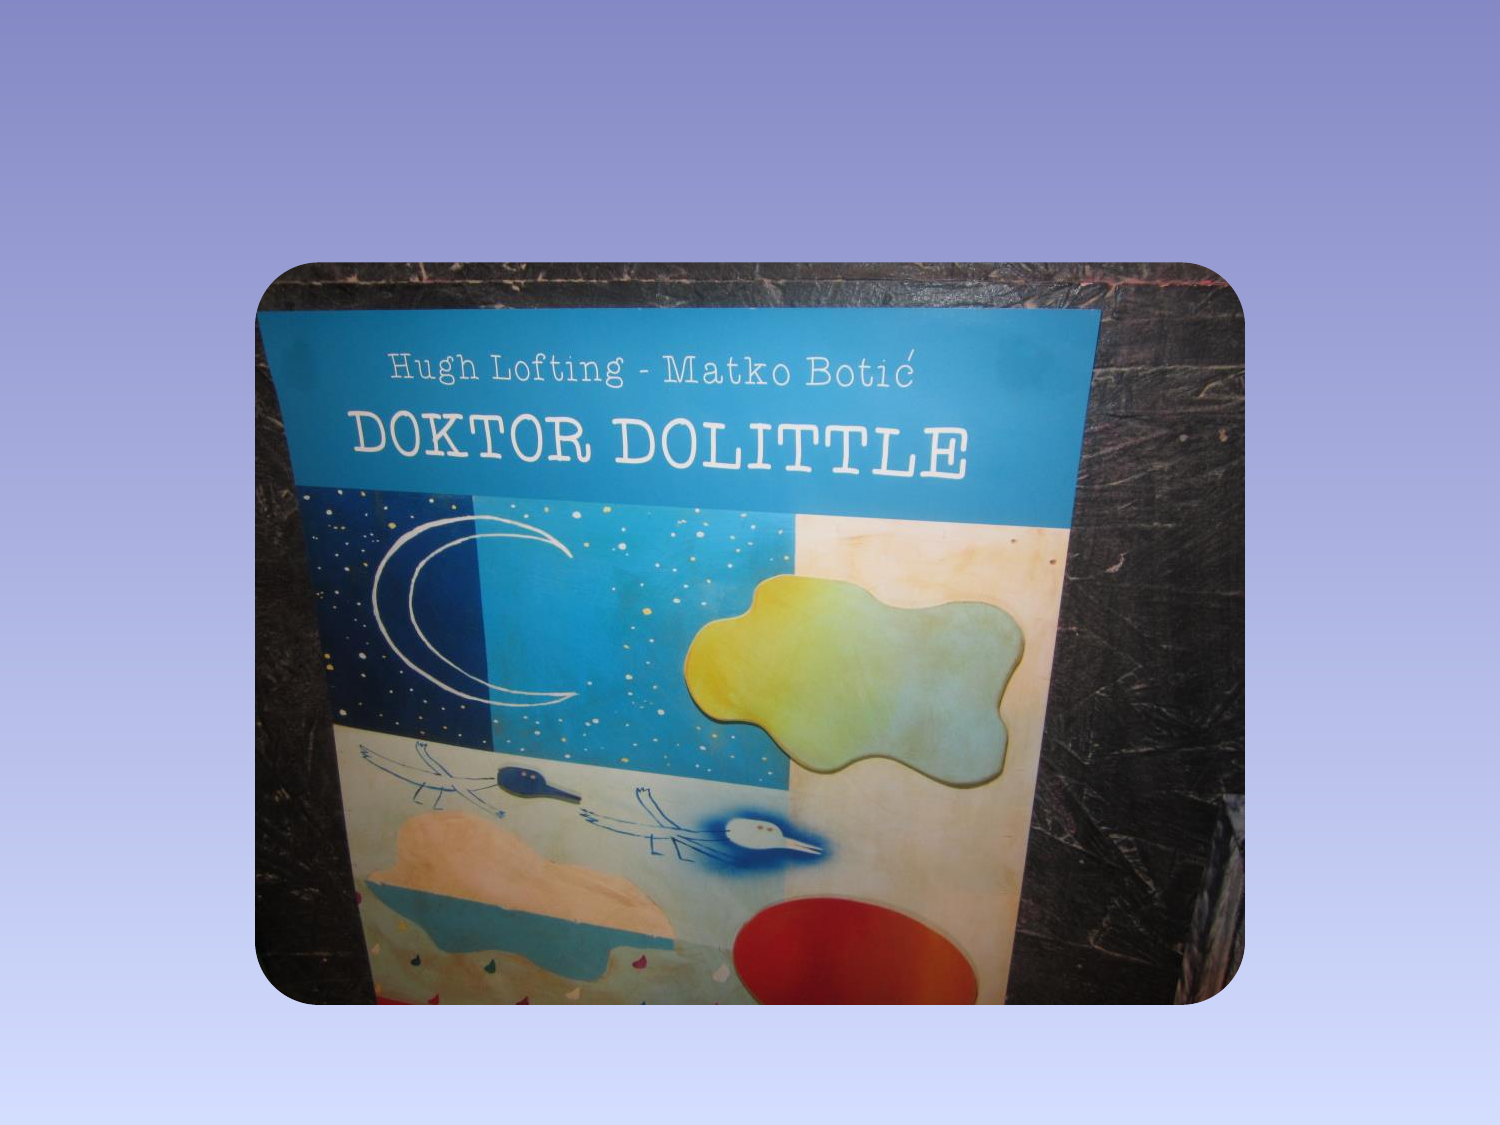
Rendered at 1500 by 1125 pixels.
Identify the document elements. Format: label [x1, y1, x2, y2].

list [254, 262, 1246, 1006]
